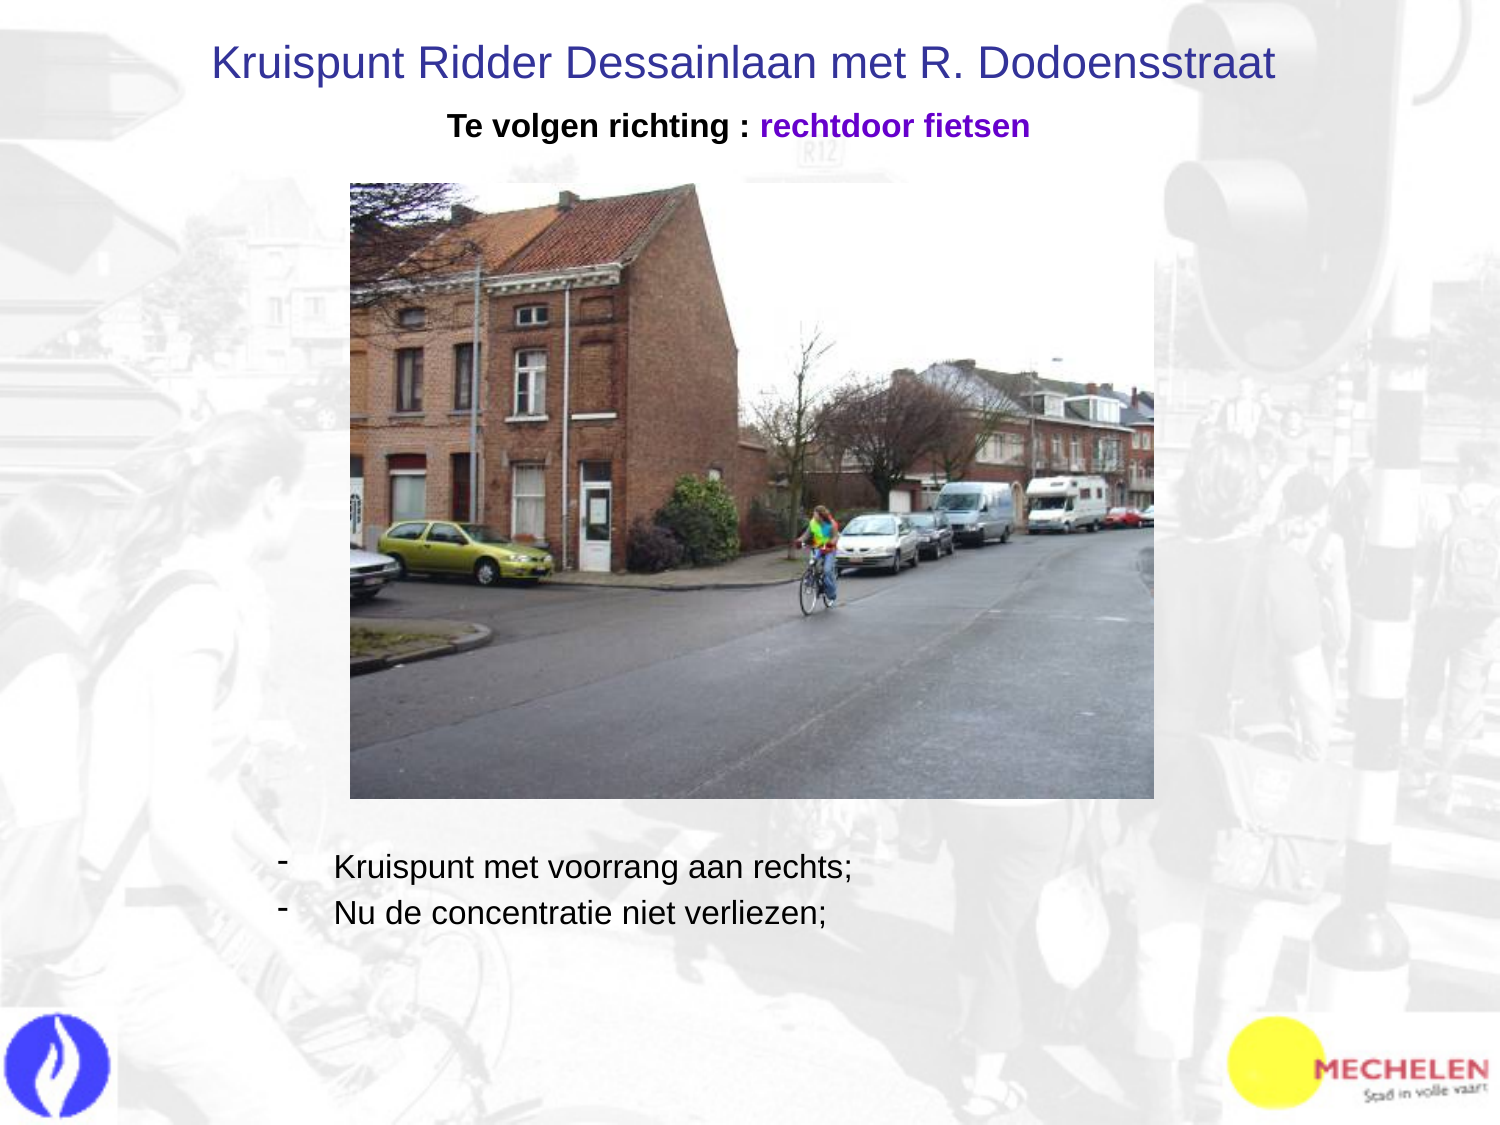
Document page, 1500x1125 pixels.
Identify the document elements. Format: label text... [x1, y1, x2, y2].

text_box Kruispunt met voorrang aan rechts; Nu de concentratie niet verliezen; [262, 837, 1313, 1000]
text_box Kruispunt Ridder Dessainlaan met R. Dodoensstraat Te volgen richting : rechtdoor fietsen [174, 24, 1313, 152]
picture [0, 0, 1500, 1125]
